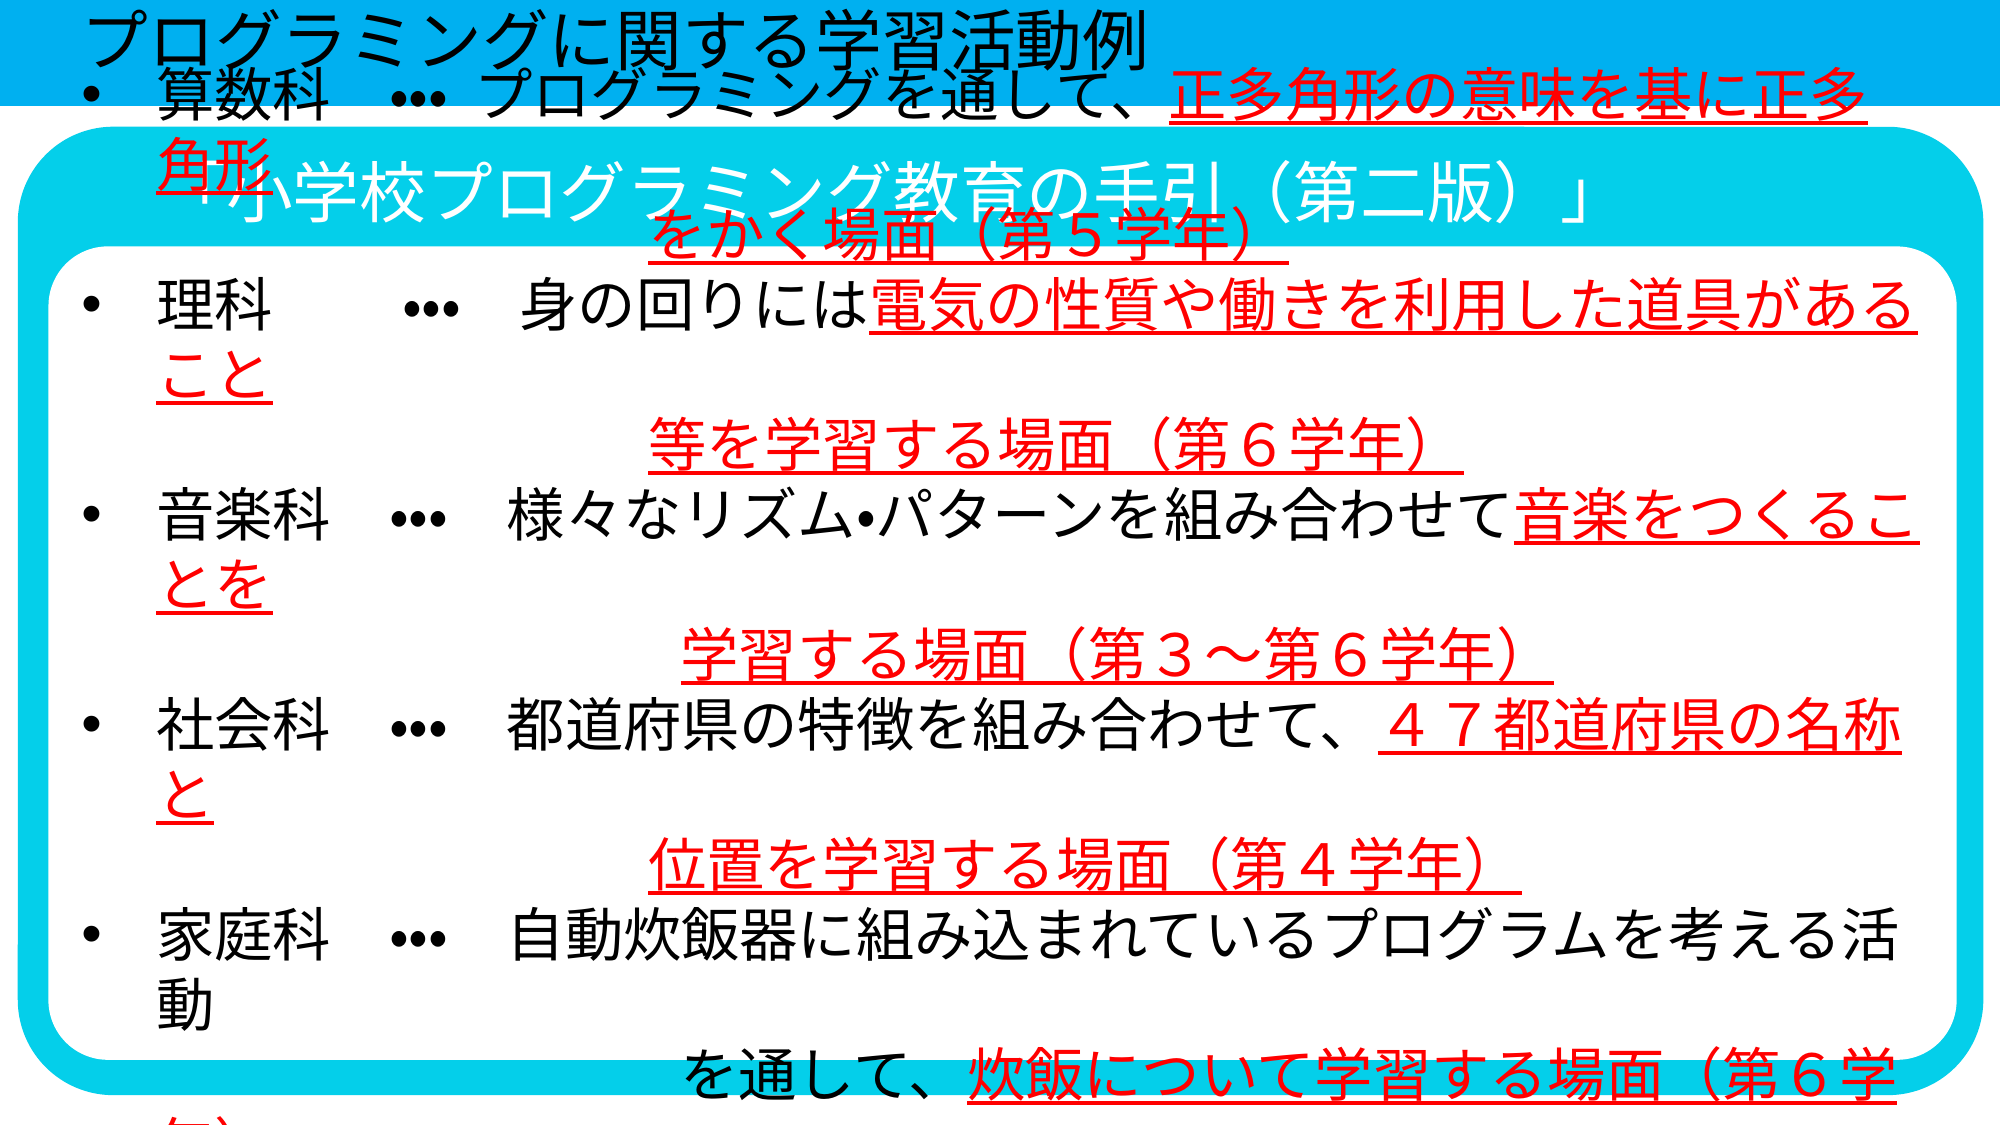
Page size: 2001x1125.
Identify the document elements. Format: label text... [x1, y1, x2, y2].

list プログラミングに関する学習活動例 [0, 0, 2000, 106]
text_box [18, 127, 1983, 1095]
